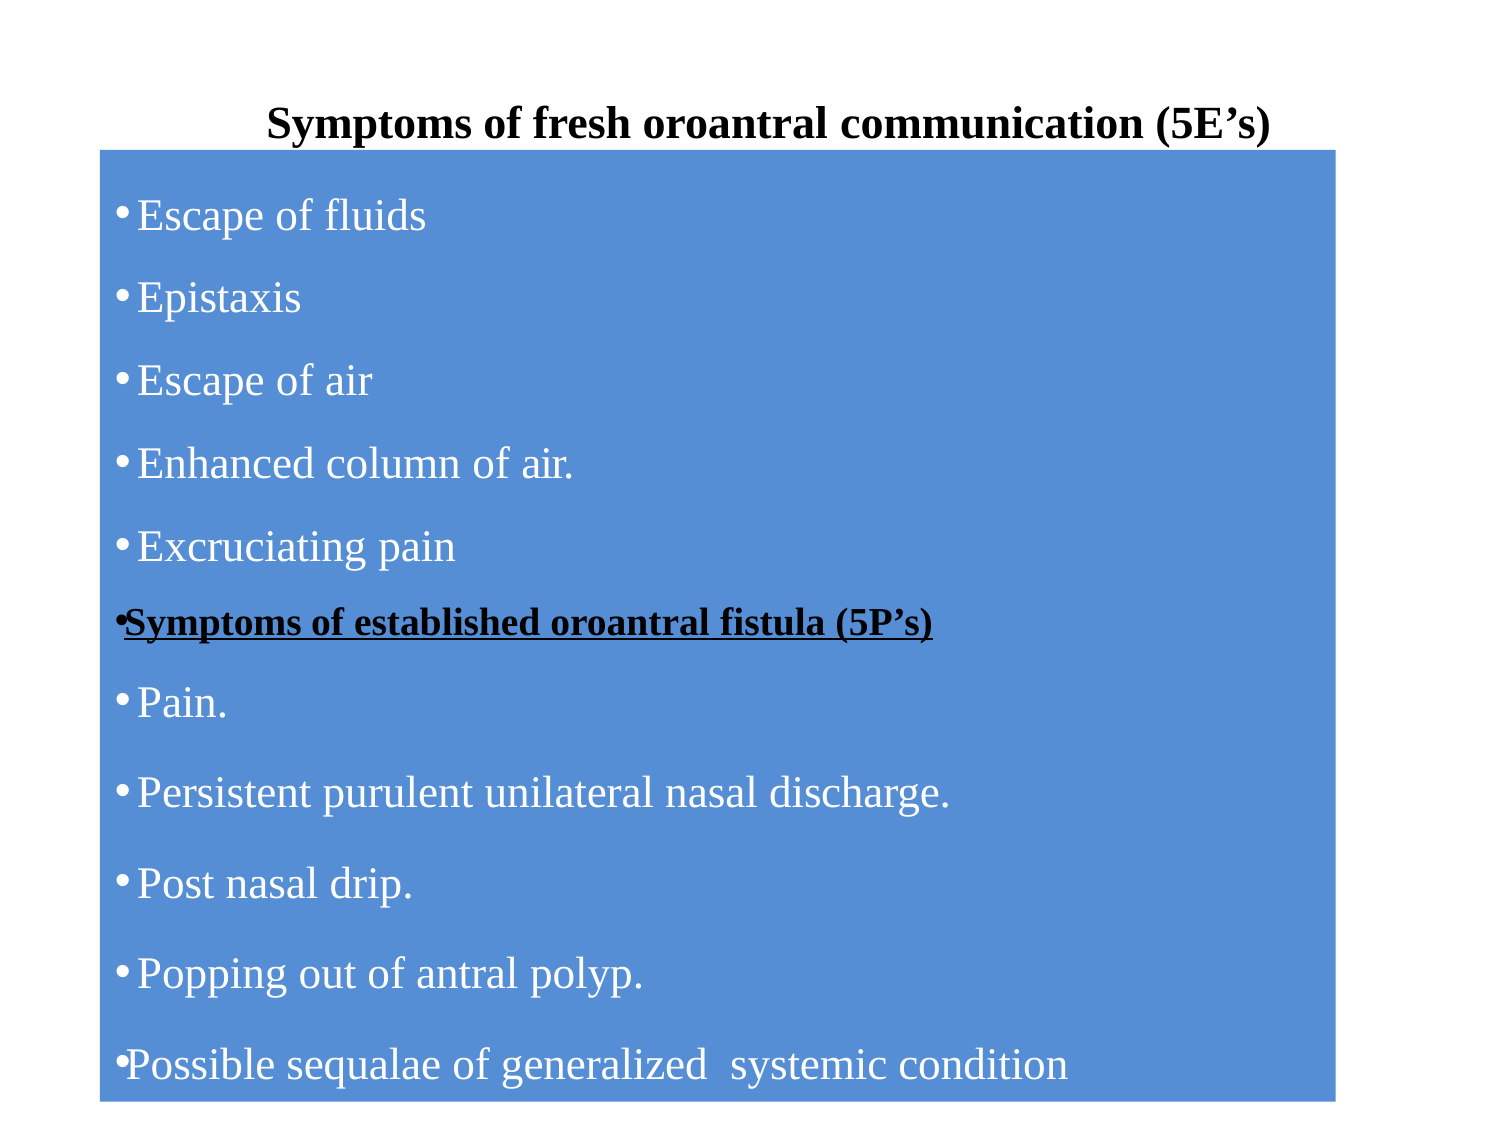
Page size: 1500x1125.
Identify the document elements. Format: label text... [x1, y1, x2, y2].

title Symptoms of fresh oroantral communication (5E’s) [37, 84, 1500, 156]
list Escape of fluids Epistaxis Escape of air Enhanced column of air. Excruciating pain Symptoms of established oroantral fistula (5P’s) Pain. Persistent purulent unilateral nasal discharge. Post nasal drip. Popping out of antral polyp. Possible sequalae of generalized systemic condition [99, 149, 1336, 1102]
